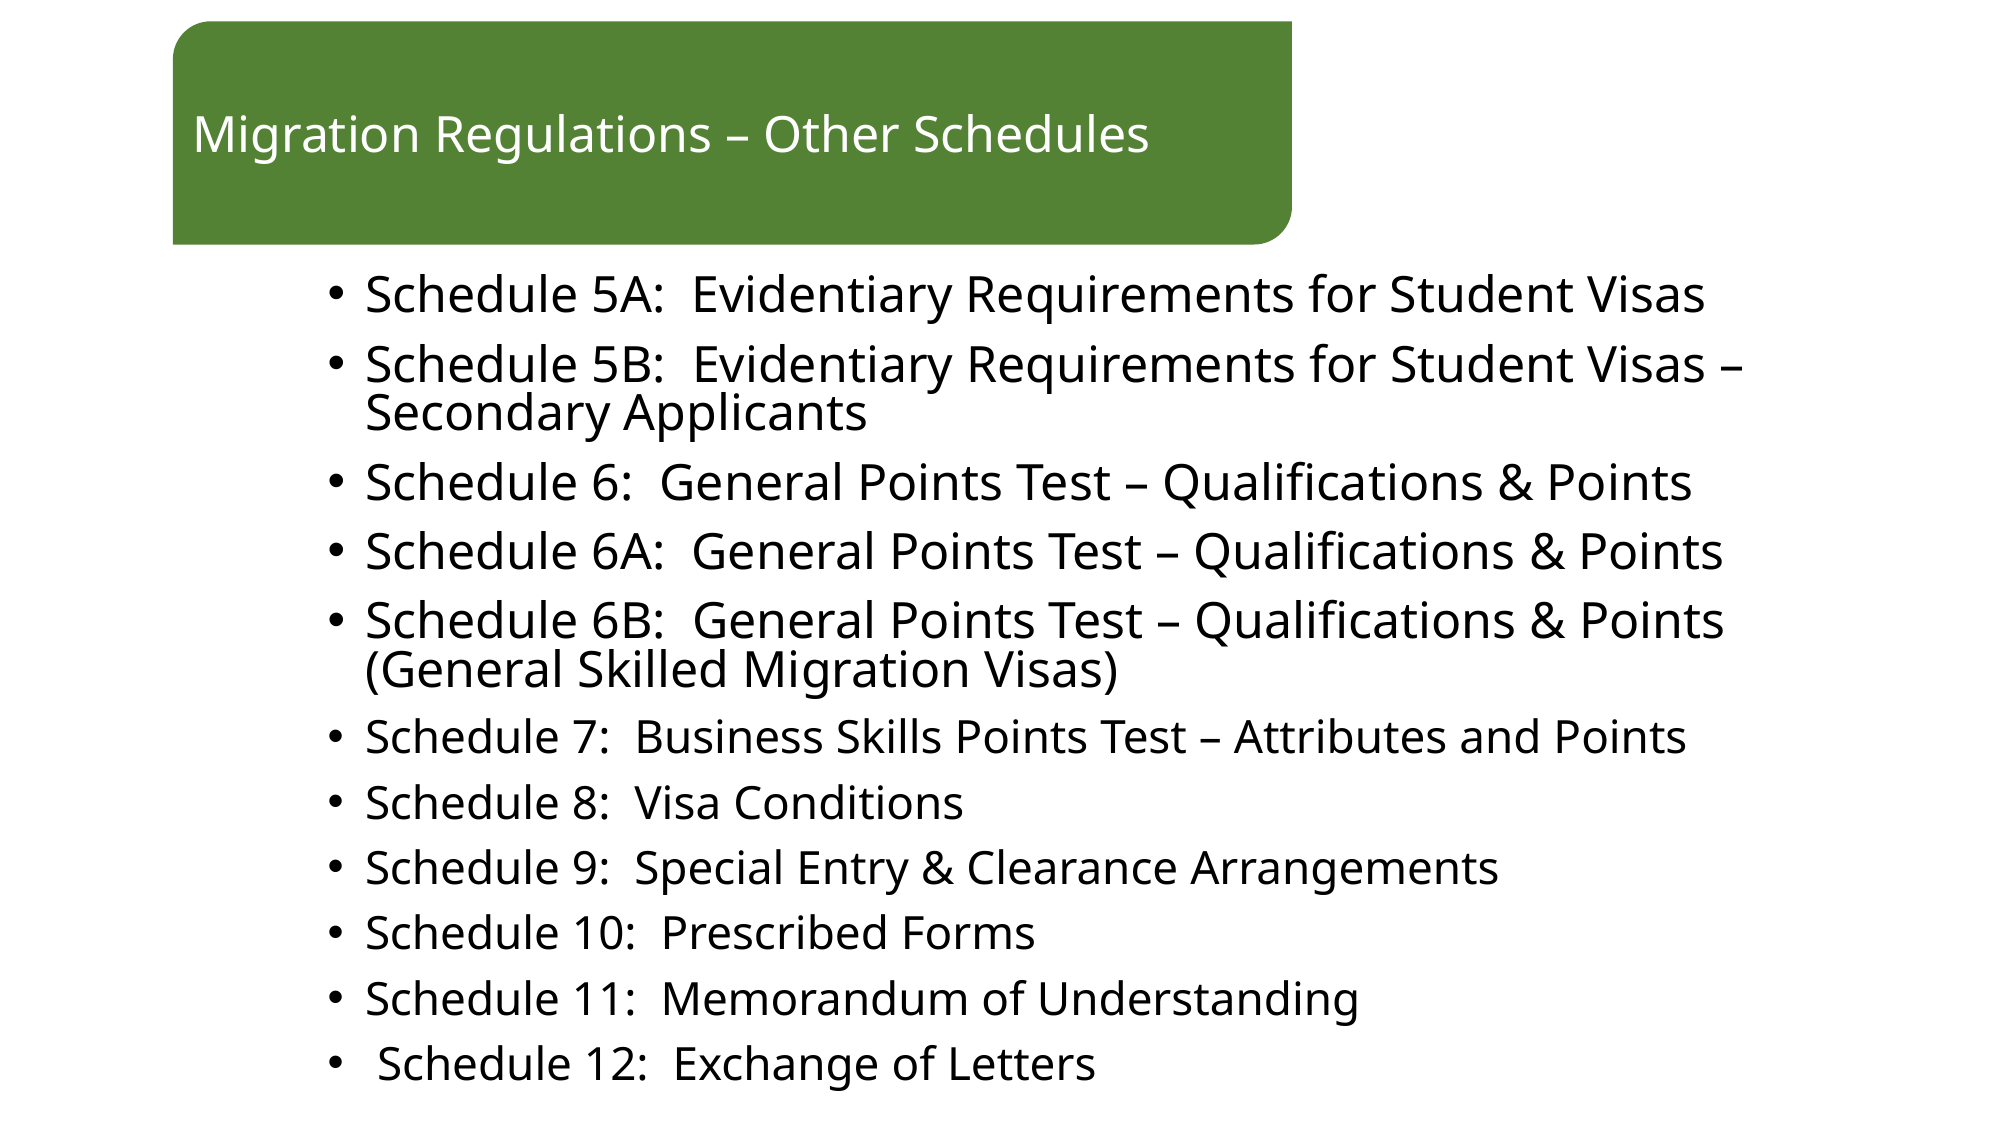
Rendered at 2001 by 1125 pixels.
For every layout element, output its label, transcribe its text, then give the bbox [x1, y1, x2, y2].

list Schedule 5A: Evidentiary Requirements for Student Visas Schedule 5B: Evidentiary Requirements for Student Visas – Secondary Applicants Schedule 6: General Points Test – Qualifications & Points Schedule 6A: General Points Test – Qualifications & Points Schedule 6B: General Points Test – Qualifications & Points (General Skilled Migration Visas) Schedule 7: Business Skills Points Test – Attributes and Points Schedule 8: Visa Conditions Schedule 9: Special Entry & Clearance Arrangements Schedule 10: Prescribed Forms Schedule 11: Memorandum of Understanding Schedule 12: Exchange of Letters [319, 266, 1789, 1125]
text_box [173, 22, 1292, 244]
